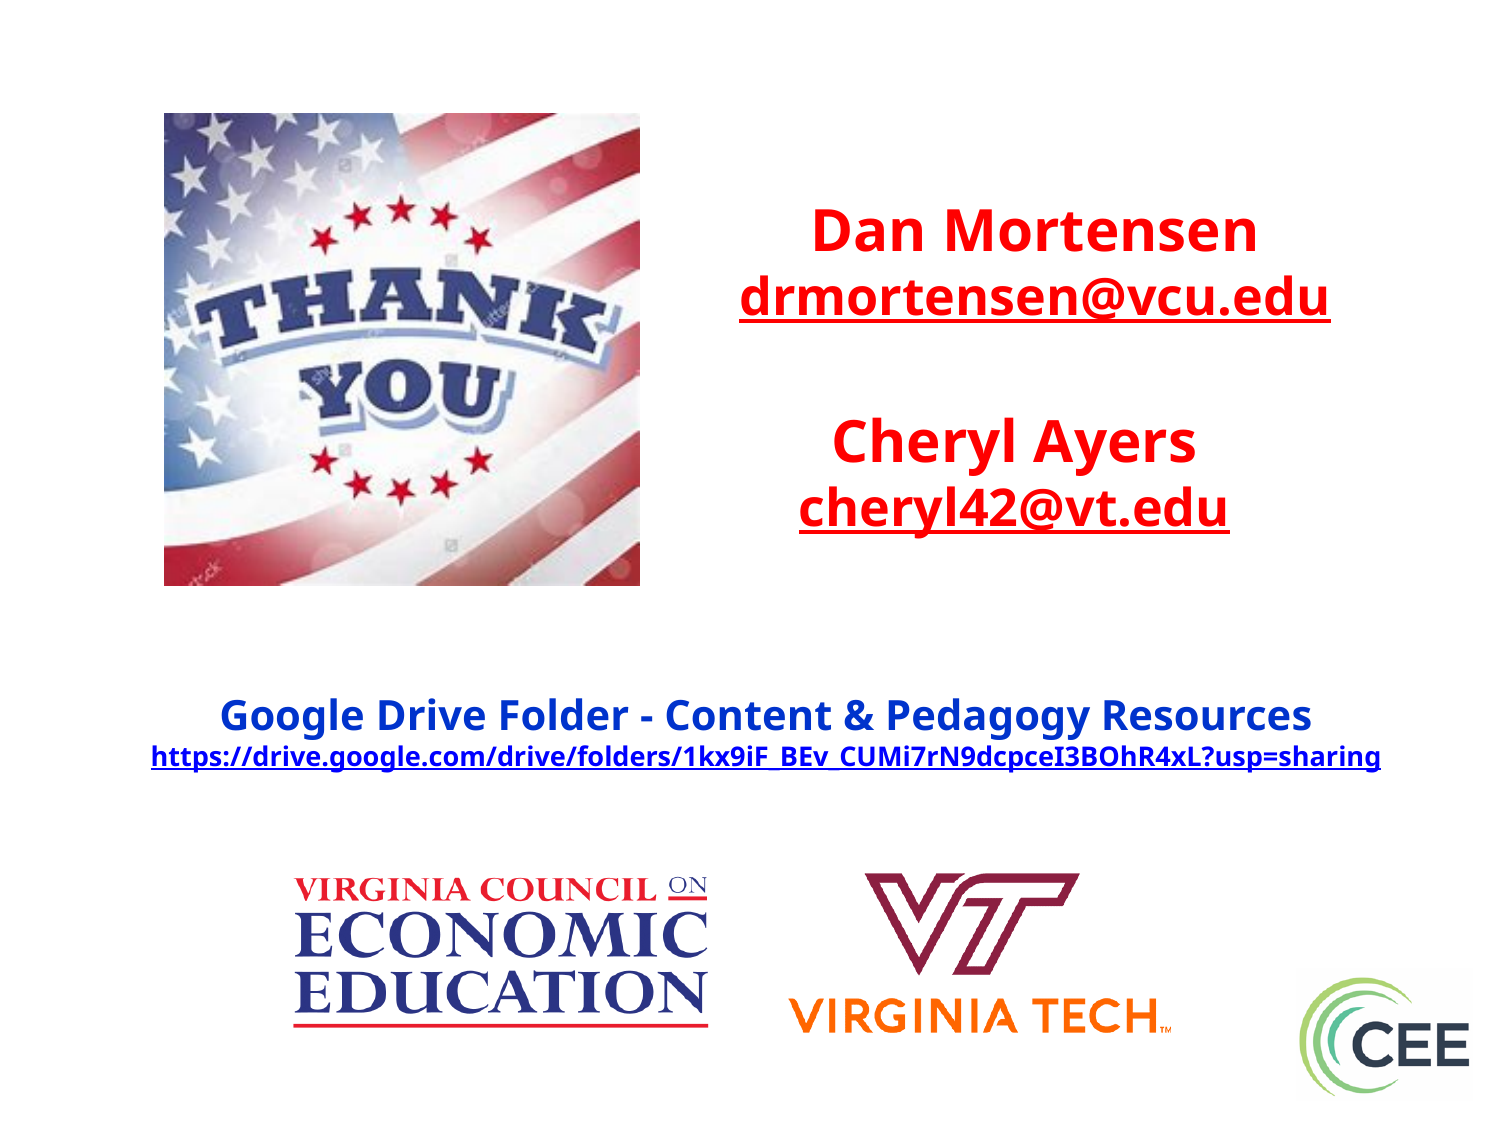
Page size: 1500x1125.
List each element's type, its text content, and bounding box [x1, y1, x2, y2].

text_box Cheryl Ayers cheryl42@vt.edu [662, 396, 1367, 553]
picture [164, 113, 641, 586]
picture [289, 870, 712, 1032]
text_box Dan Mortensen drmortensen@vcu.edu [682, 185, 1388, 342]
picture [1290, 968, 1484, 1101]
picture [788, 872, 1171, 1033]
text_box Google Drive Folder - Content & Pedagogy Resources https://drive.google.com/drive/folders/1kx9iF_BEv_CUMi7rN9dcpceI3BOhR4xL?usp=sharing [86, 681, 1446, 849]
